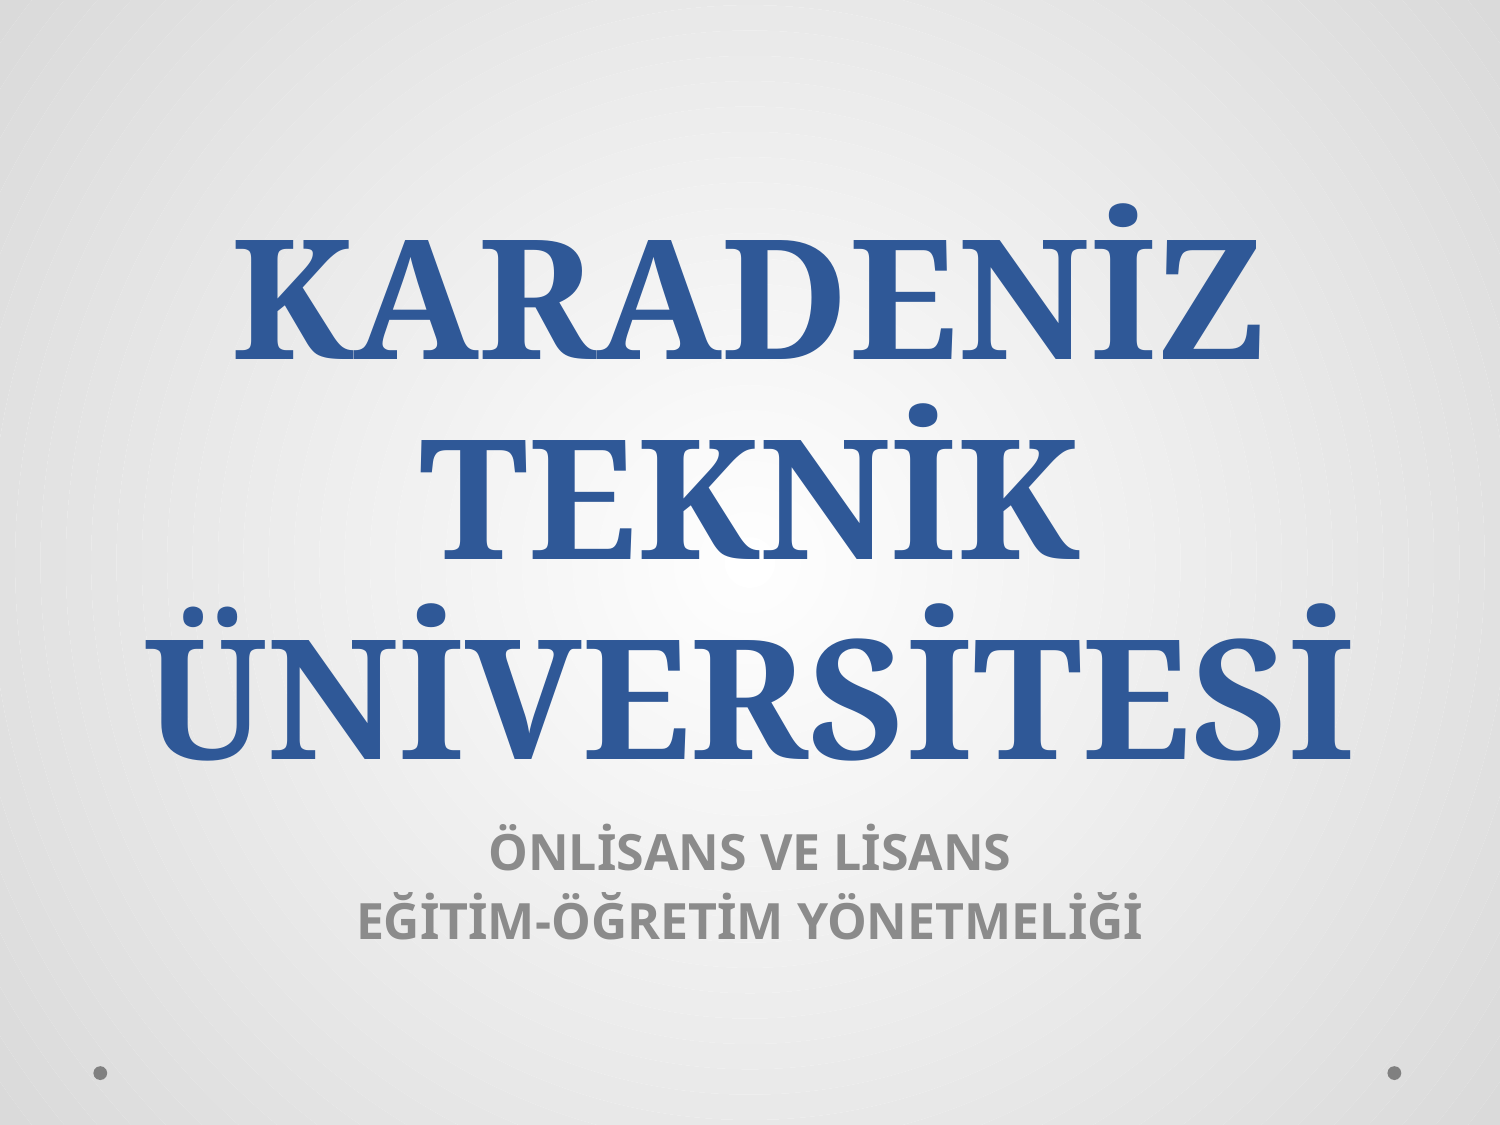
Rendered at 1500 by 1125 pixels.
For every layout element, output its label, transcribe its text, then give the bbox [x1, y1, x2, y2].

title KARADENİZ TEKNİK ÜNİVERSİTESİ [112, 99, 1388, 800]
subtitle ÖNLİSANS VE LİSANS EĞİTİM-ÖĞRETİM YÖNETMELİĞİ [225, 812, 1275, 1013]
